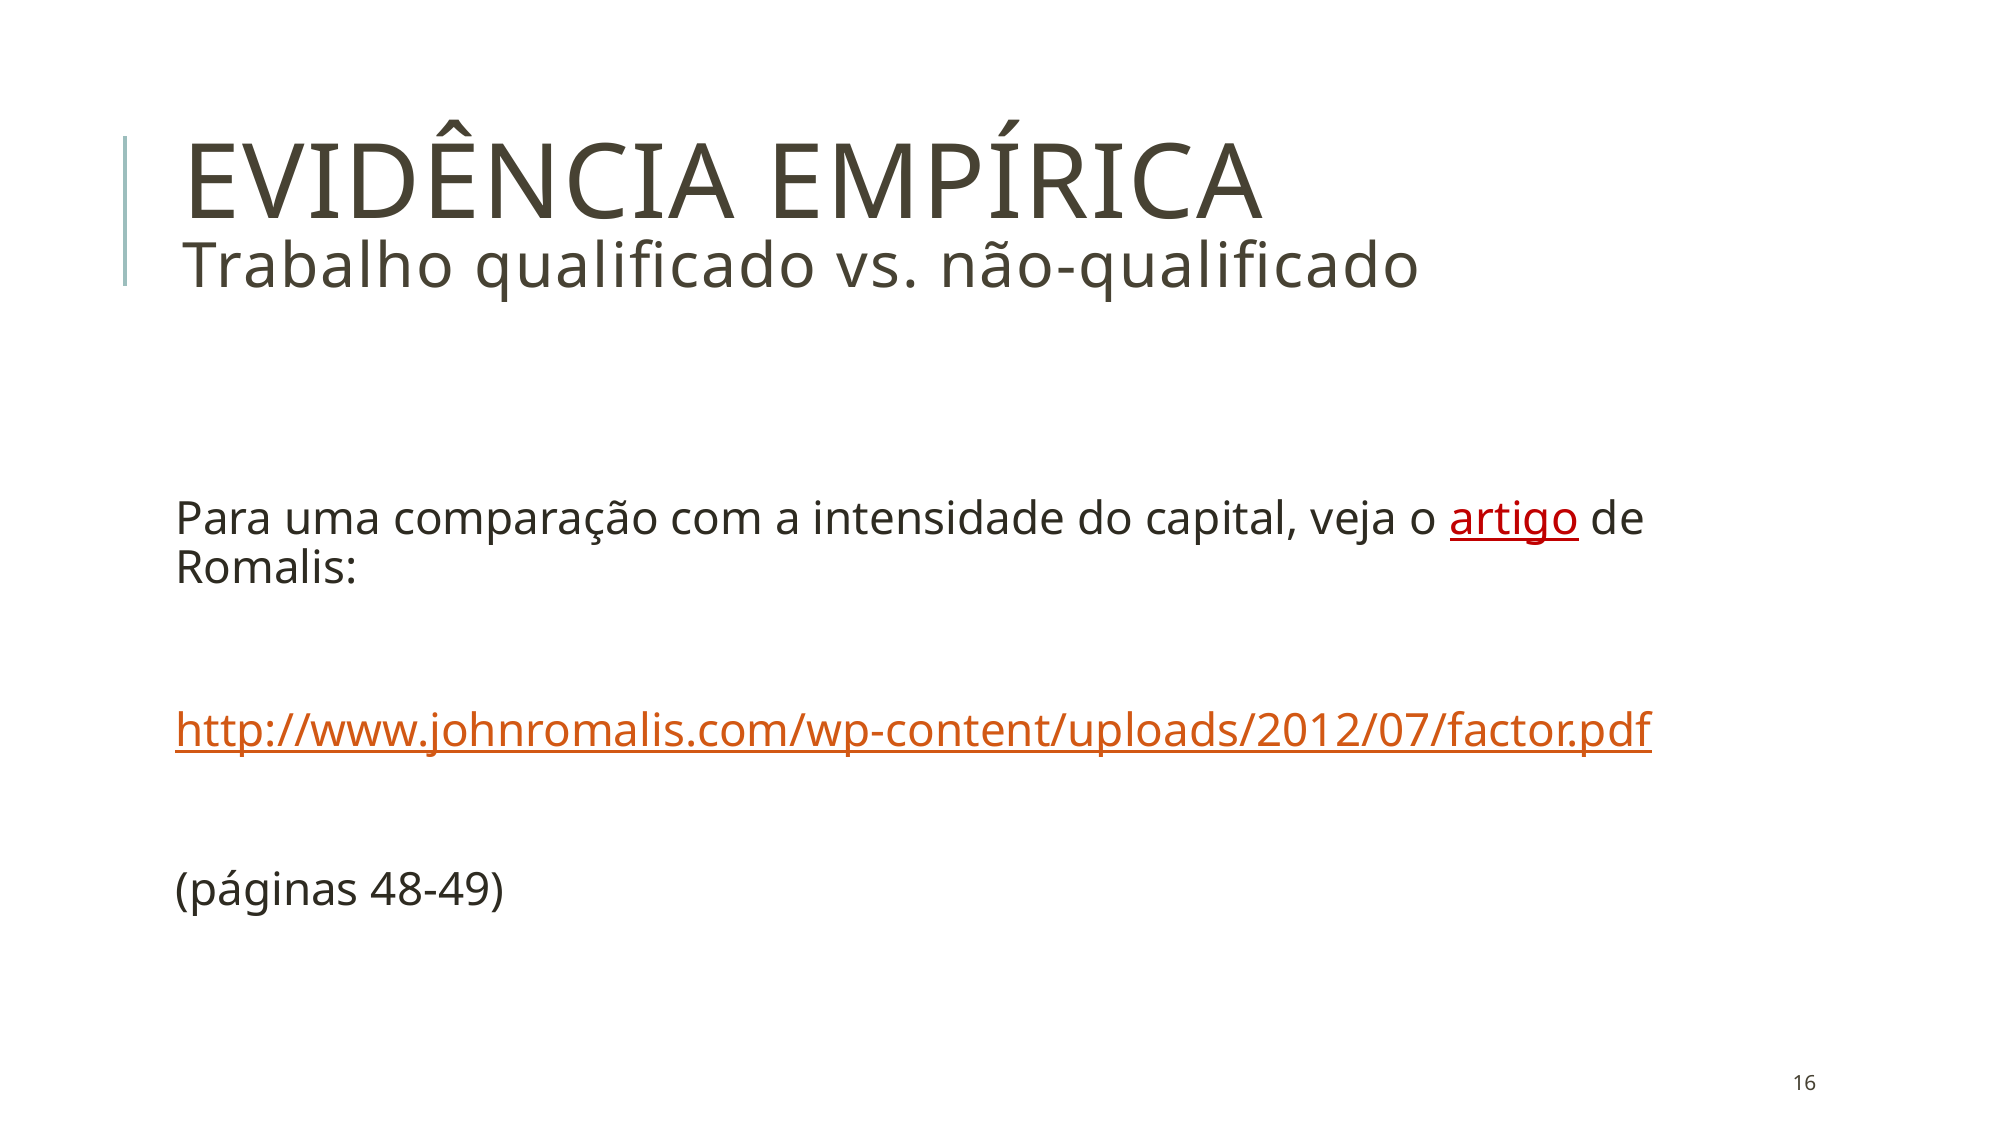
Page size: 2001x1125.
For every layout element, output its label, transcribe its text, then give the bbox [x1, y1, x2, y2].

list Para uma comparação com a intensidade do capital, veja o artigo de Romalis: http://www.johnromalis.com/wp-content/uploads/2012/07/factor.pdf (páginas 48-49) [168, 375, 1763, 1035]
text_box EVIDÊNCIA EMPÍRICA Trabalho qualificado vs. não-qualificado [167, 95, 1971, 342]
slide_number 16 [1777, 1061, 1938, 1107]
